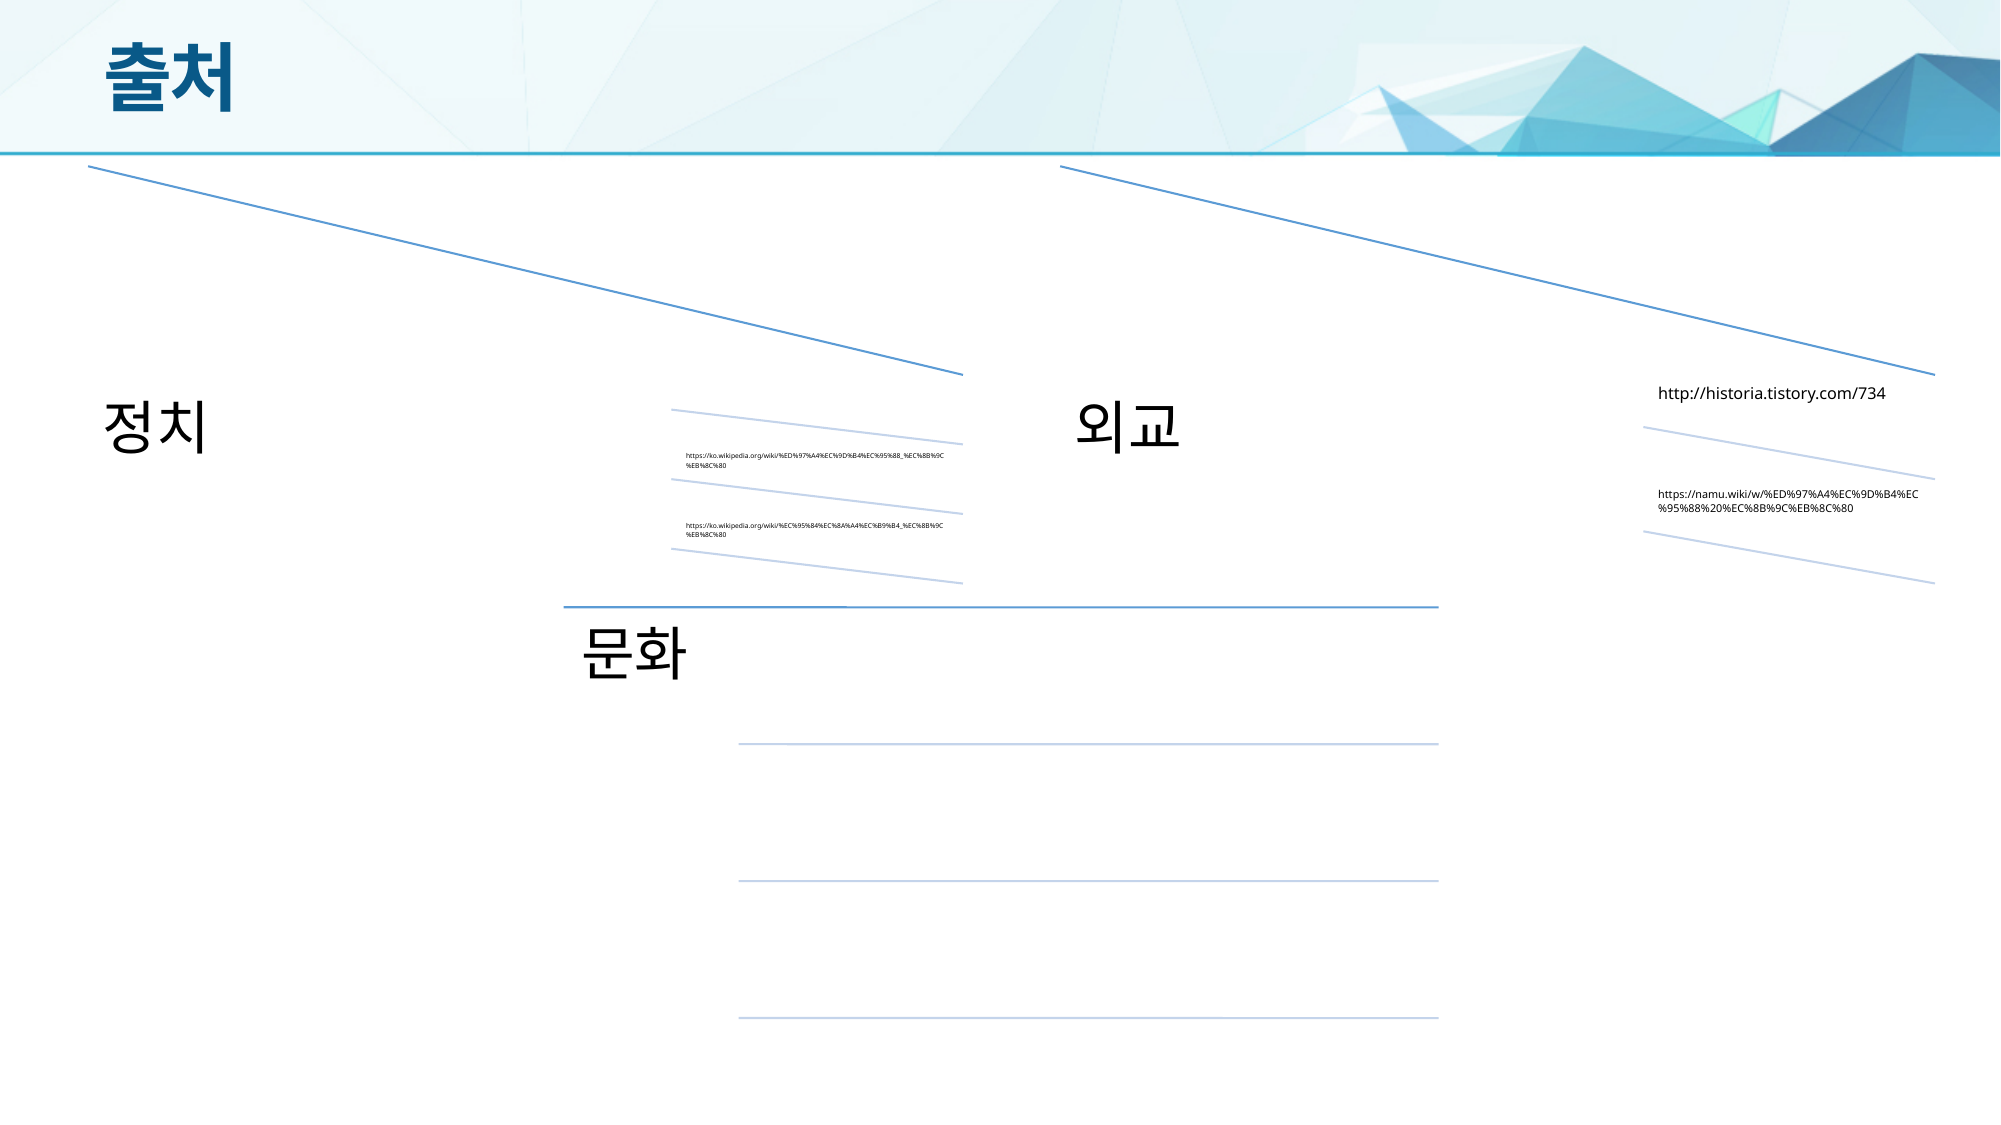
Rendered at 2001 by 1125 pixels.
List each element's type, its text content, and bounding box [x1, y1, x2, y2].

picture [0, 0, 2001, 1125]
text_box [88, 166, 963, 584]
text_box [1060, 166, 1936, 584]
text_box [563, 607, 1439, 1025]
title 출처 [88, 20, 1643, 143]
